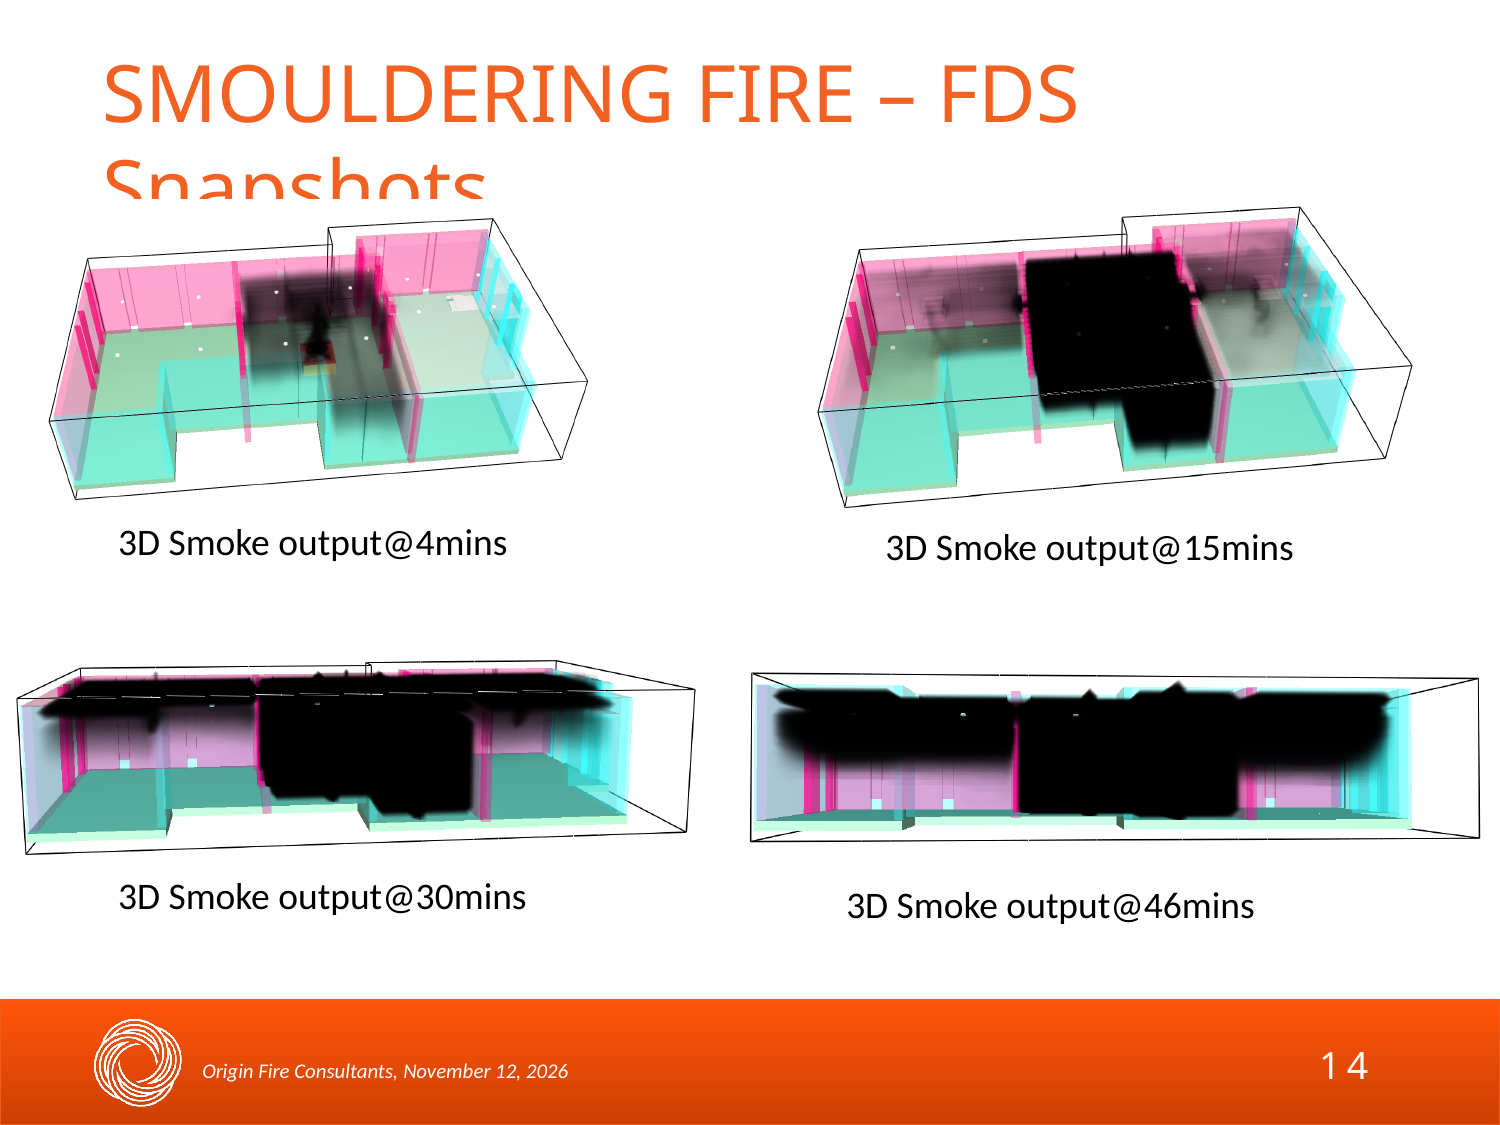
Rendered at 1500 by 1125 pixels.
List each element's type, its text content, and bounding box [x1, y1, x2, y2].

text_box 3D Smoke output@46mins [831, 873, 1286, 934]
picture [24, 199, 618, 542]
text_box 3D Smoke output@30mins [103, 879, 558, 925]
text_box 3D Smoke output@15mins [870, 534, 1325, 576]
text_box 3D Smoke output@4mins [103, 551, 539, 571]
title SMOULDERING FIRE – FDS Snapshots [87, 45, 1425, 233]
slide_number 14 [1287, 1037, 1401, 1098]
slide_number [187, 1050, 838, 1091]
picture [87, 1012, 188, 1113]
picture [737, 666, 1488, 844]
picture [0, 644, 711, 871]
picture [780, 179, 1447, 526]
